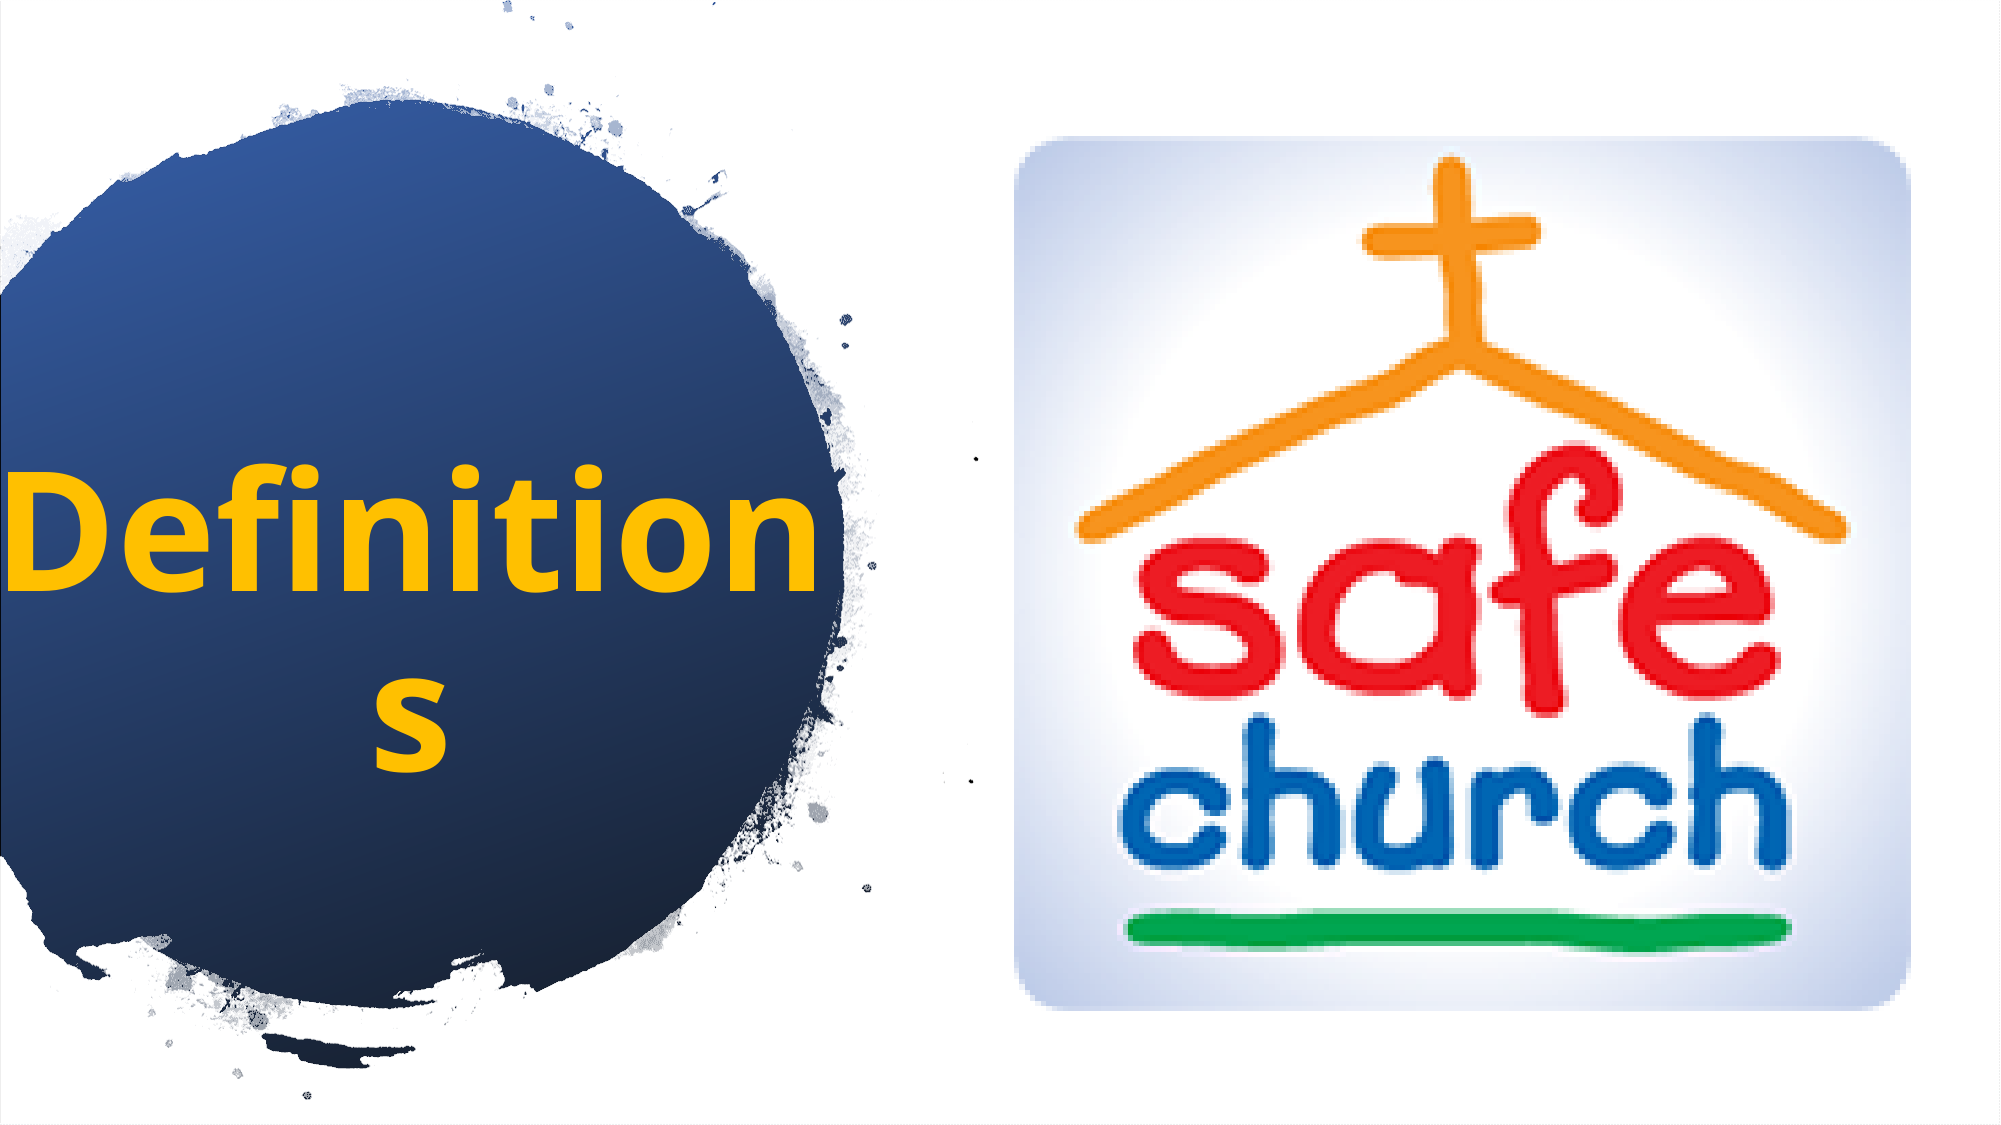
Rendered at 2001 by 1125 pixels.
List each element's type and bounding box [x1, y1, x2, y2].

picture [0, 0, 2000, 1125]
list [987, 98, 1939, 1050]
